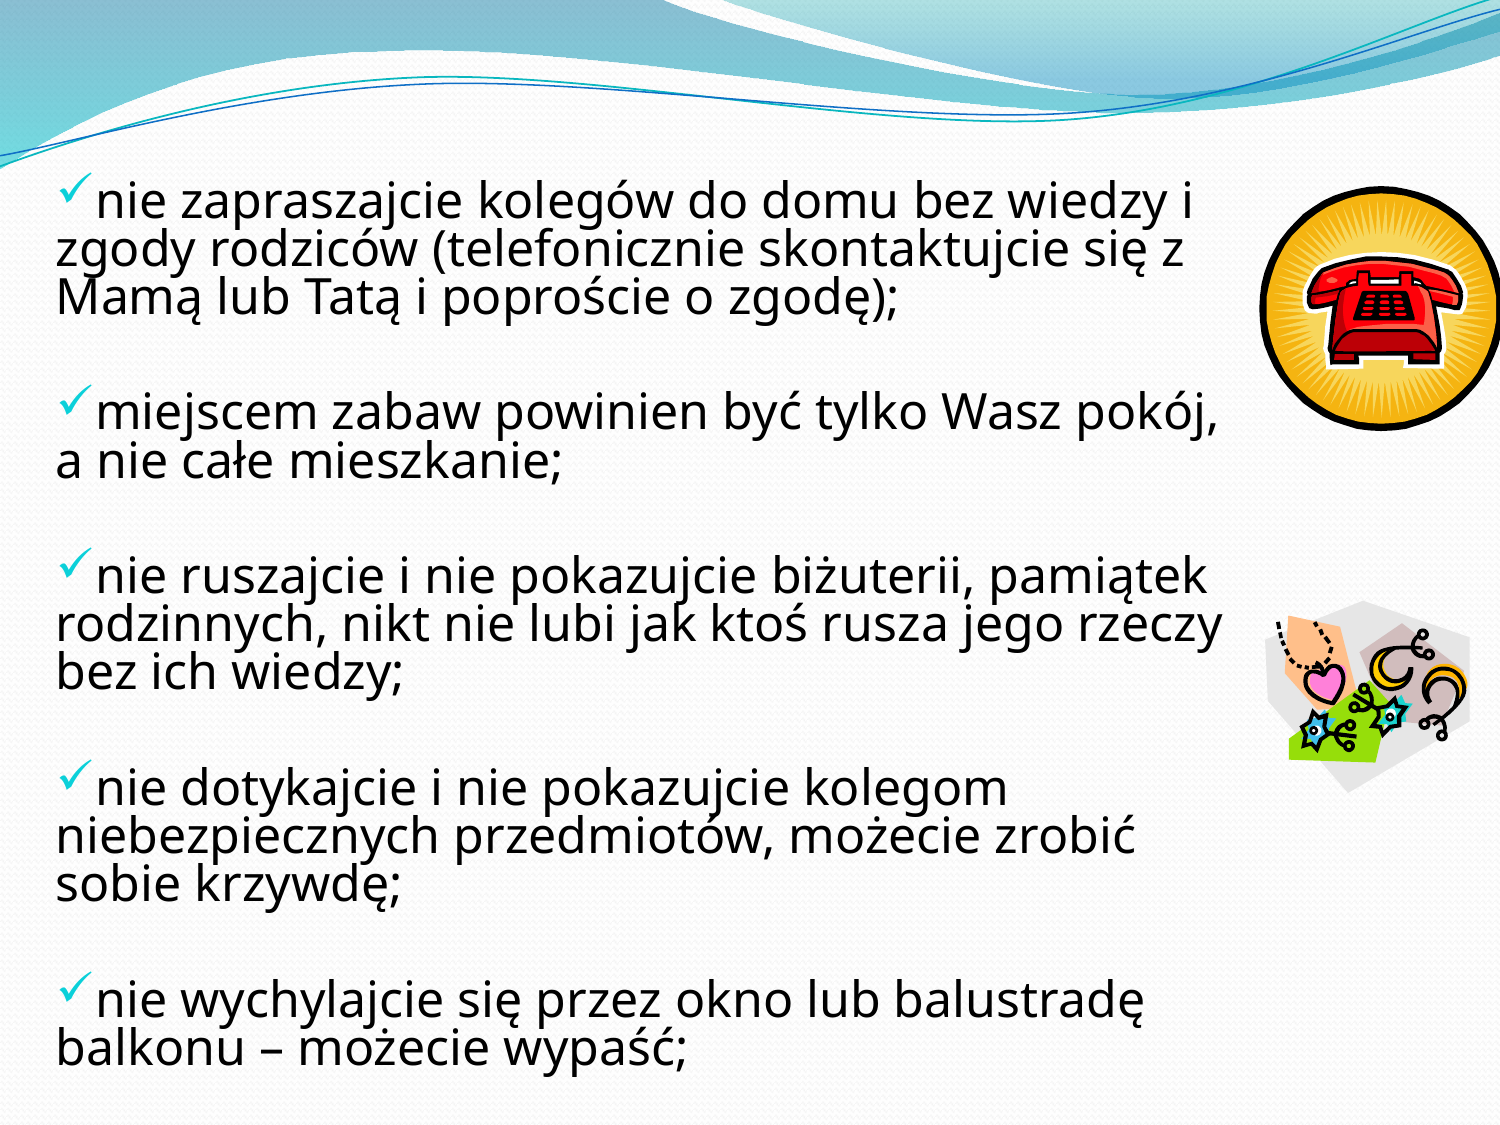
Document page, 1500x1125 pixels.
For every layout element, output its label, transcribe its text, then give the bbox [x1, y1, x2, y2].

picture [1257, 184, 1500, 433]
list nie zapraszajcie kolegów do domu bez wiedzy i zgody rodziców (telefonicznie skontaktujcie się z Mamą lub Tatą i poproście o zgodę); miejscem zabaw powinien być tylko Wasz pokój, a nie całe mieszkanie; nie ruszajcie i nie pokazujcie biżuterii, pamiątek rodzinnych, nikt nie lubi jak ktoś rusza jego rzeczy bez ich wiedzy; nie dotykajcie i nie pokazujcie kolegom niebezpiecznych przedmiotów, możecie zrobić sobie krzywdę; nie wychylajcie się przez okno lub balustradę balkonu – możecie wypaść; [41, 172, 1247, 1125]
picture [1264, 597, 1473, 797]
